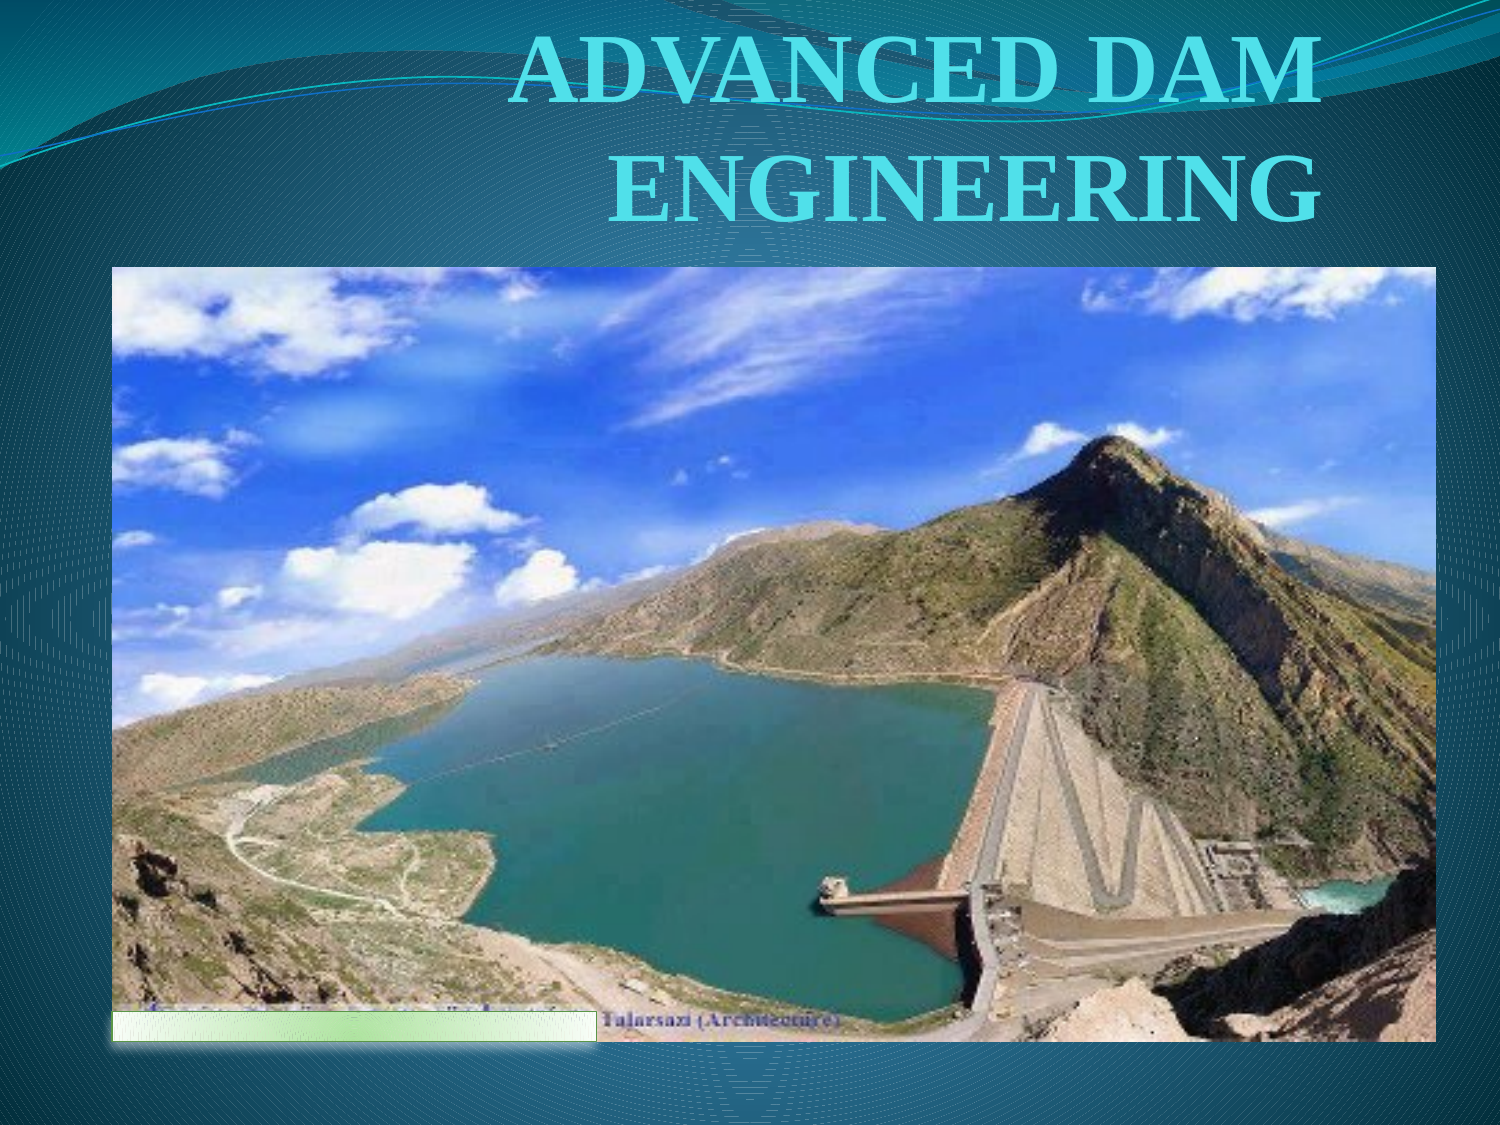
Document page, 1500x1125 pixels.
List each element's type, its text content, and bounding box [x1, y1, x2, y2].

title ADVANCED DAM ENGINEERING [383, 0, 1328, 242]
picture [111, 266, 1436, 1042]
